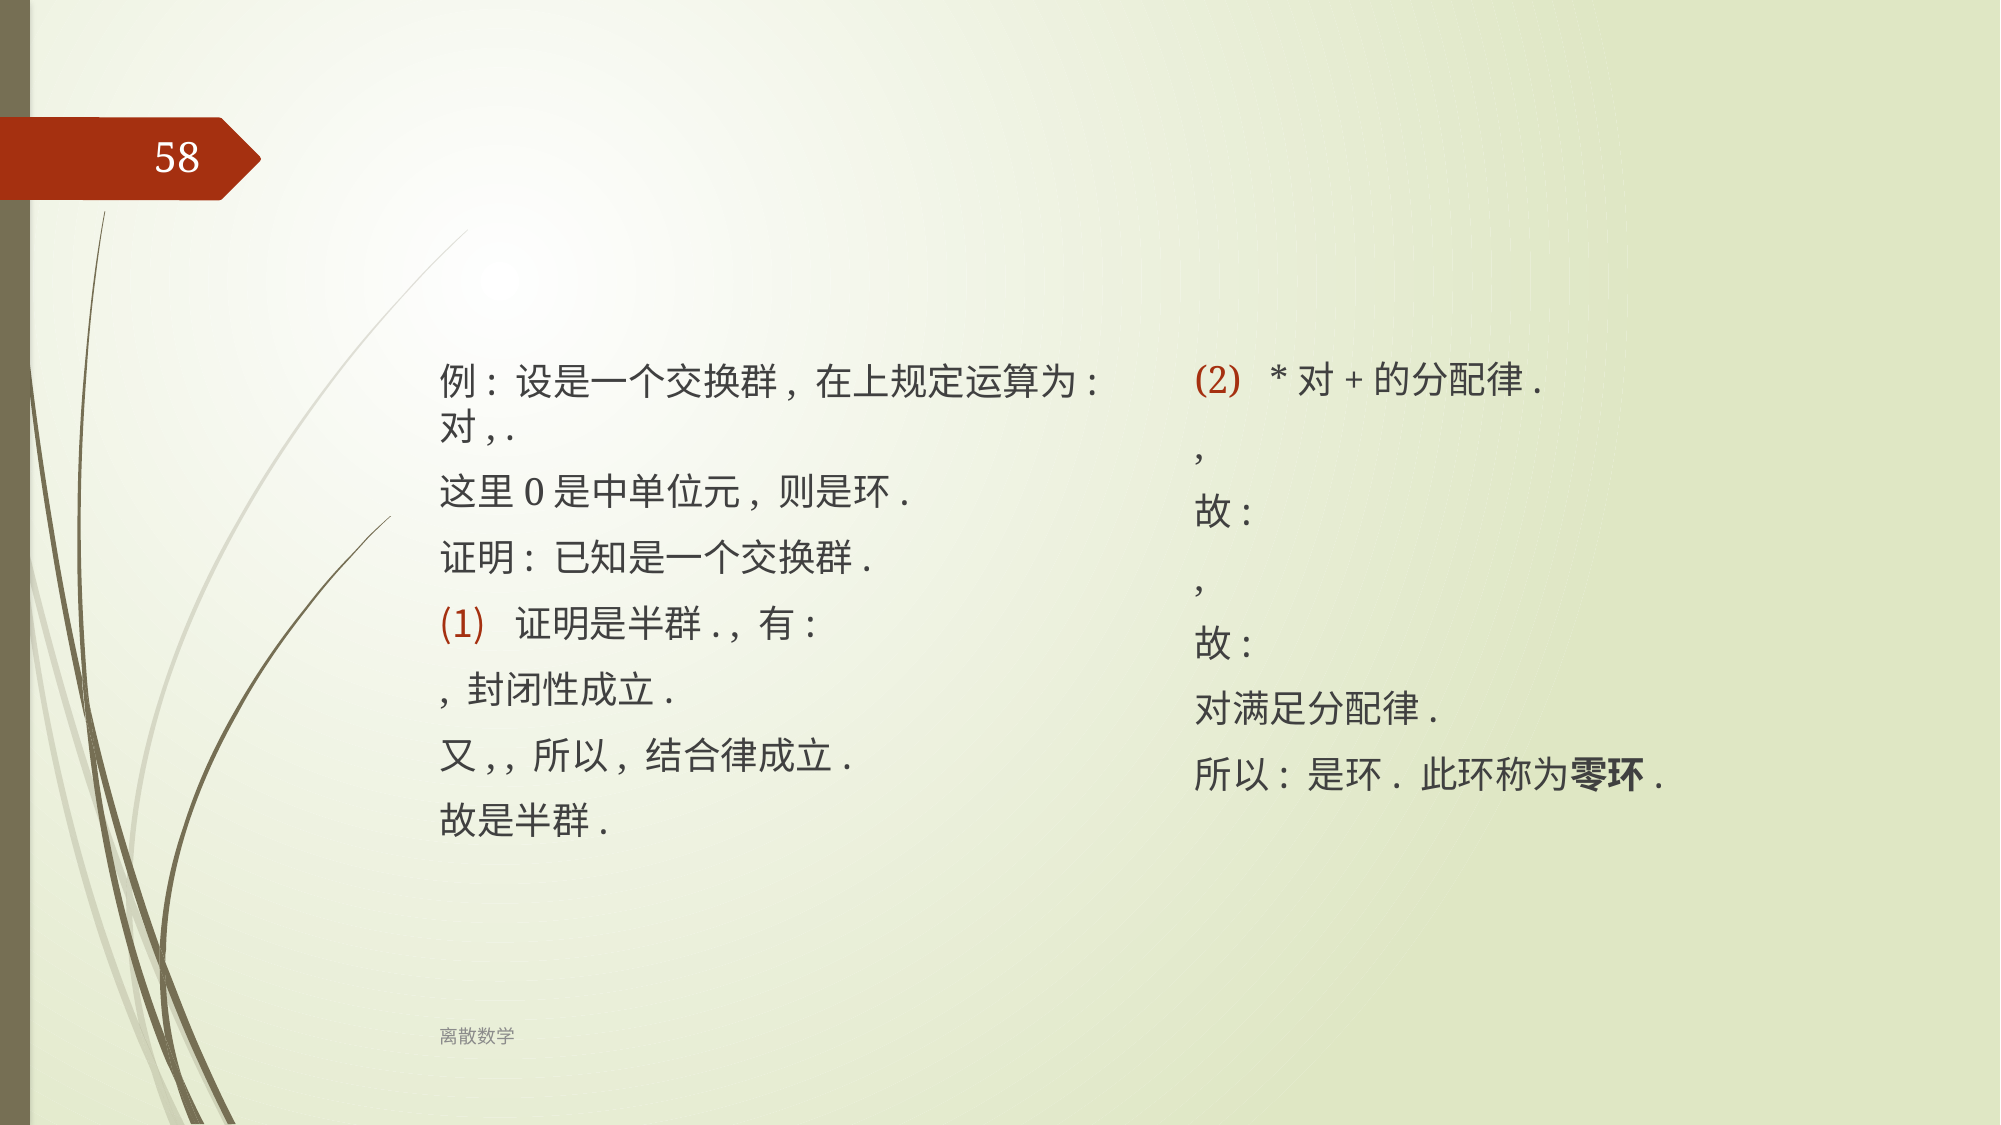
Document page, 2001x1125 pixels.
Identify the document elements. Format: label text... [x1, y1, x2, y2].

footer 离散数学 [424, 1006, 1675, 1067]
slide_number ‹#› [87, 129, 216, 190]
